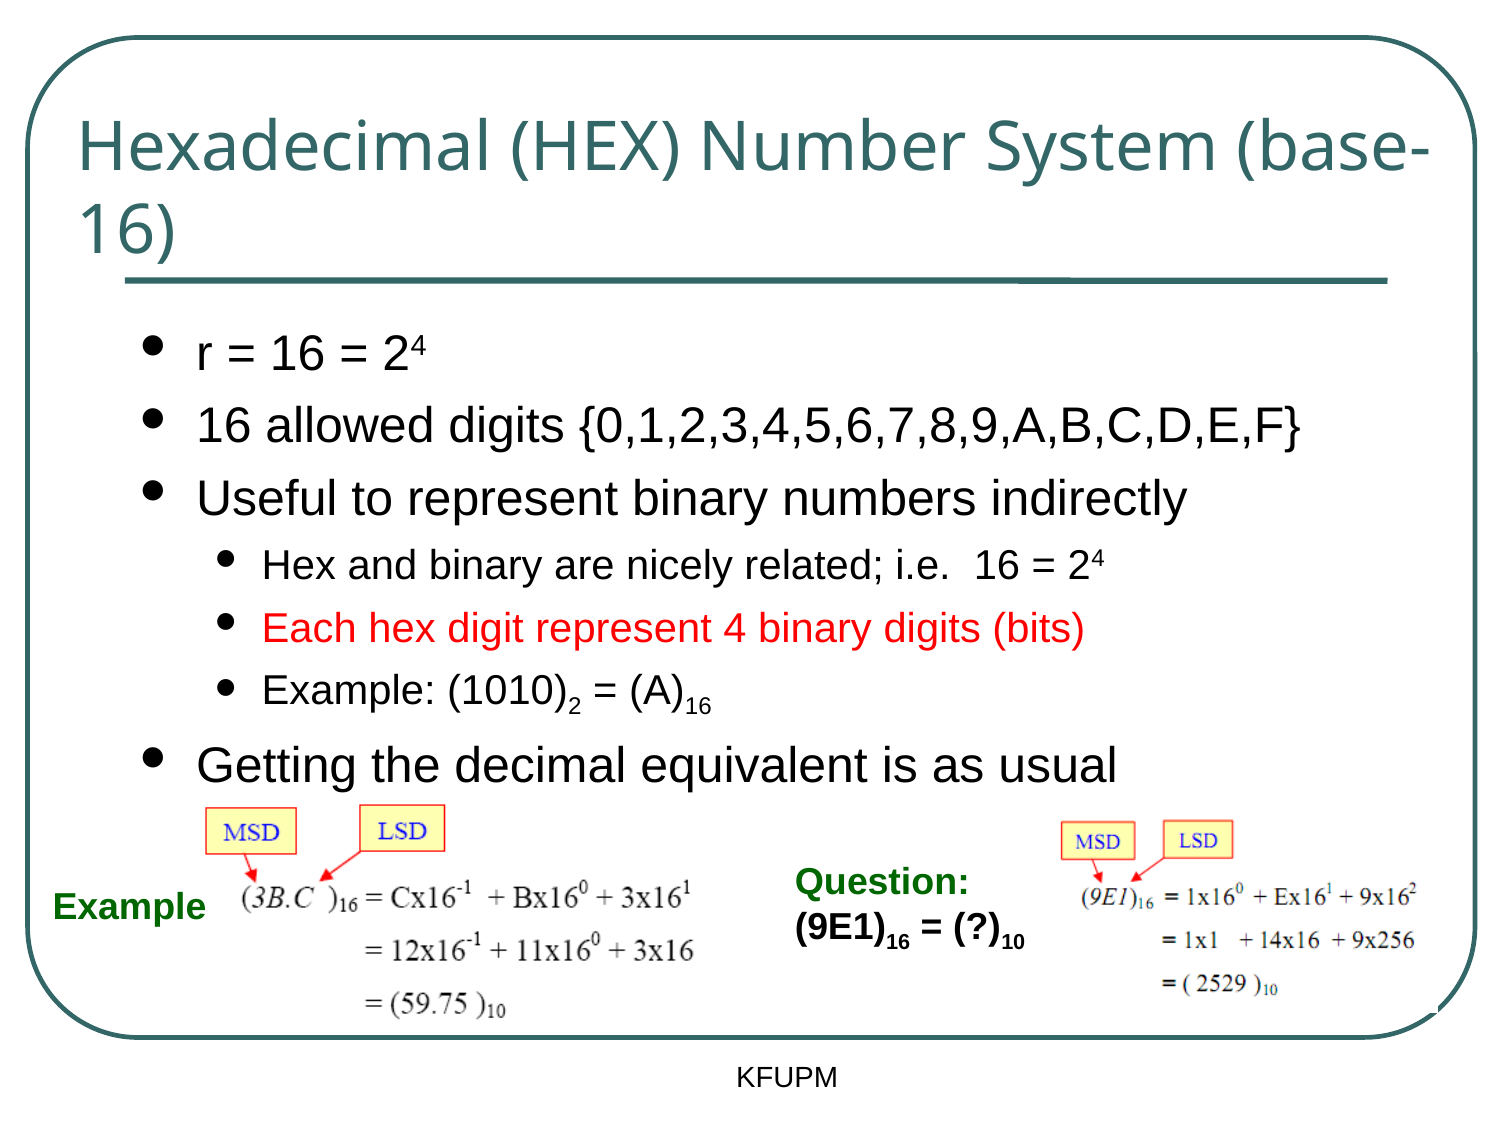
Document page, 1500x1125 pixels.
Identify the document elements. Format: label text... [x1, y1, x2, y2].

text_box Example [37, 874, 194, 935]
title Hexadecimal (HEX) Number System (base-16) [61, 87, 1451, 275]
picture [199, 799, 713, 1032]
text_box Question: (9E1)16 = (?)10 [779, 849, 1032, 961]
list r = 16 = 24 16 allowed digits {0,1,2,3,4,5,6,7,8,9,A,B,C,D,E,F} Useful to represent binary numbers indirectly Hex and binary are nicely related; i.e. 16 = 24 Each hex digit represent 4 binary digits (bits) Example: (1010)2 = (A)16 Getting the decimal equivalent is as usual [124, 312, 1388, 975]
footer KFUPM [549, 1050, 1025, 1125]
picture [1037, 812, 1438, 1013]
